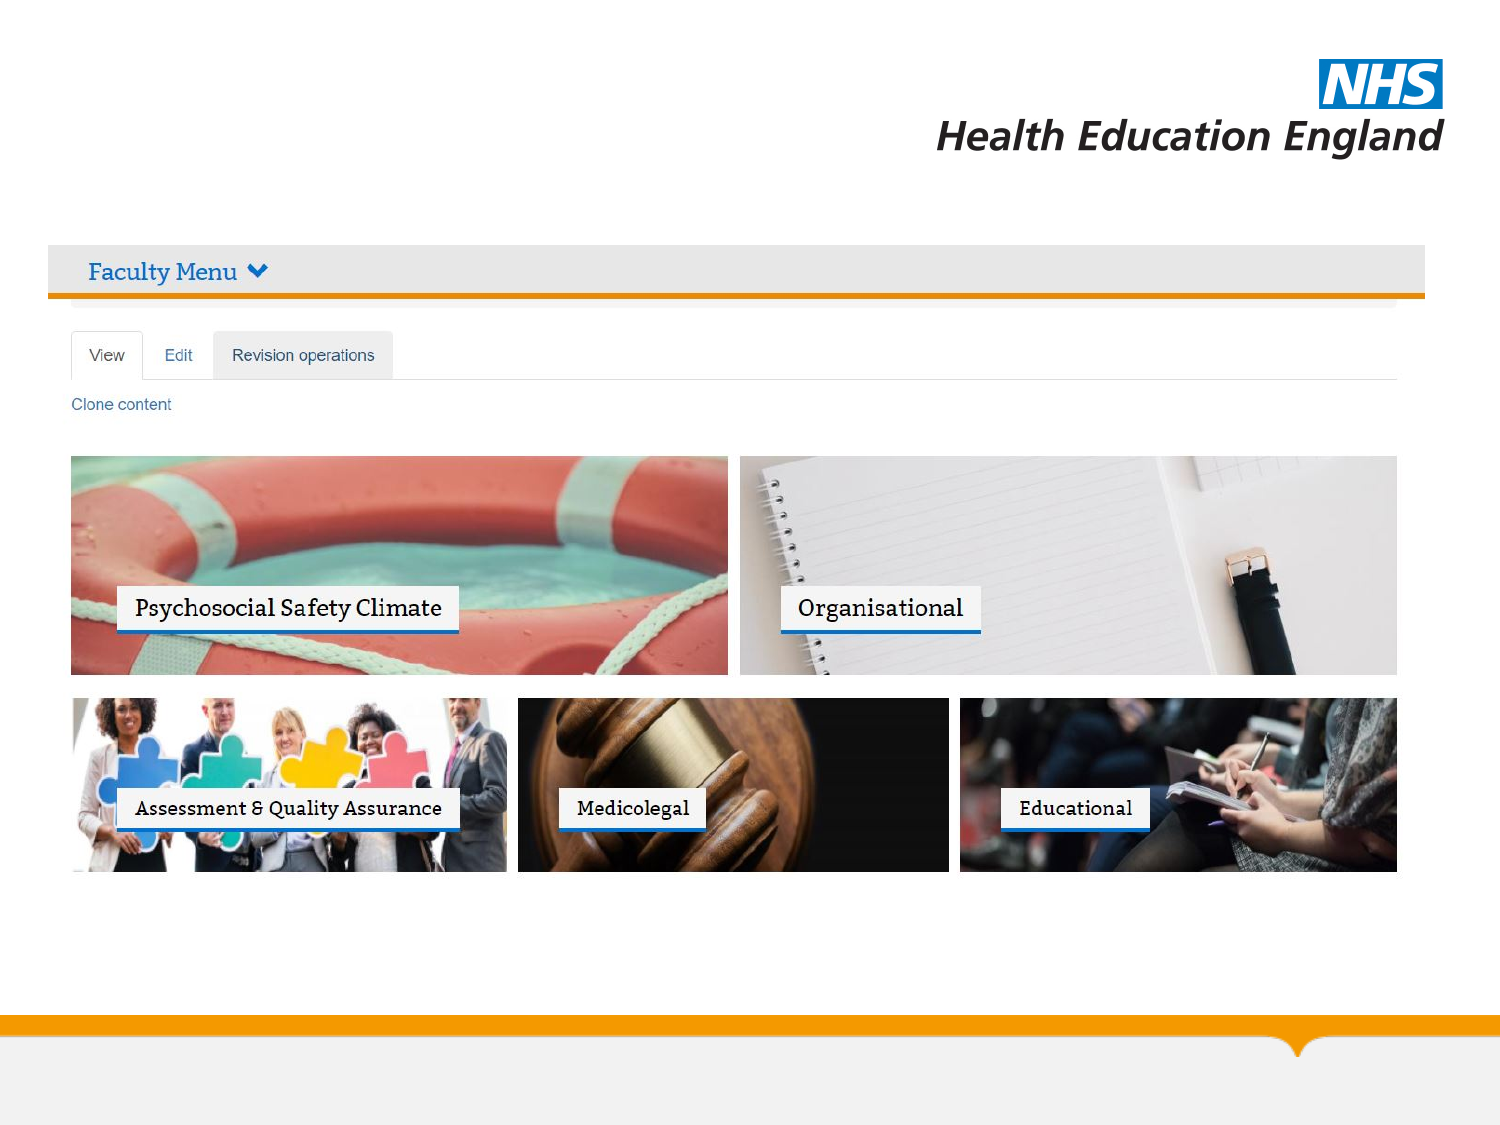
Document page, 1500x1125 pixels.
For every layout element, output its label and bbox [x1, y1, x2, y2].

picture [936, 59, 1445, 160]
picture [48, 245, 1426, 880]
